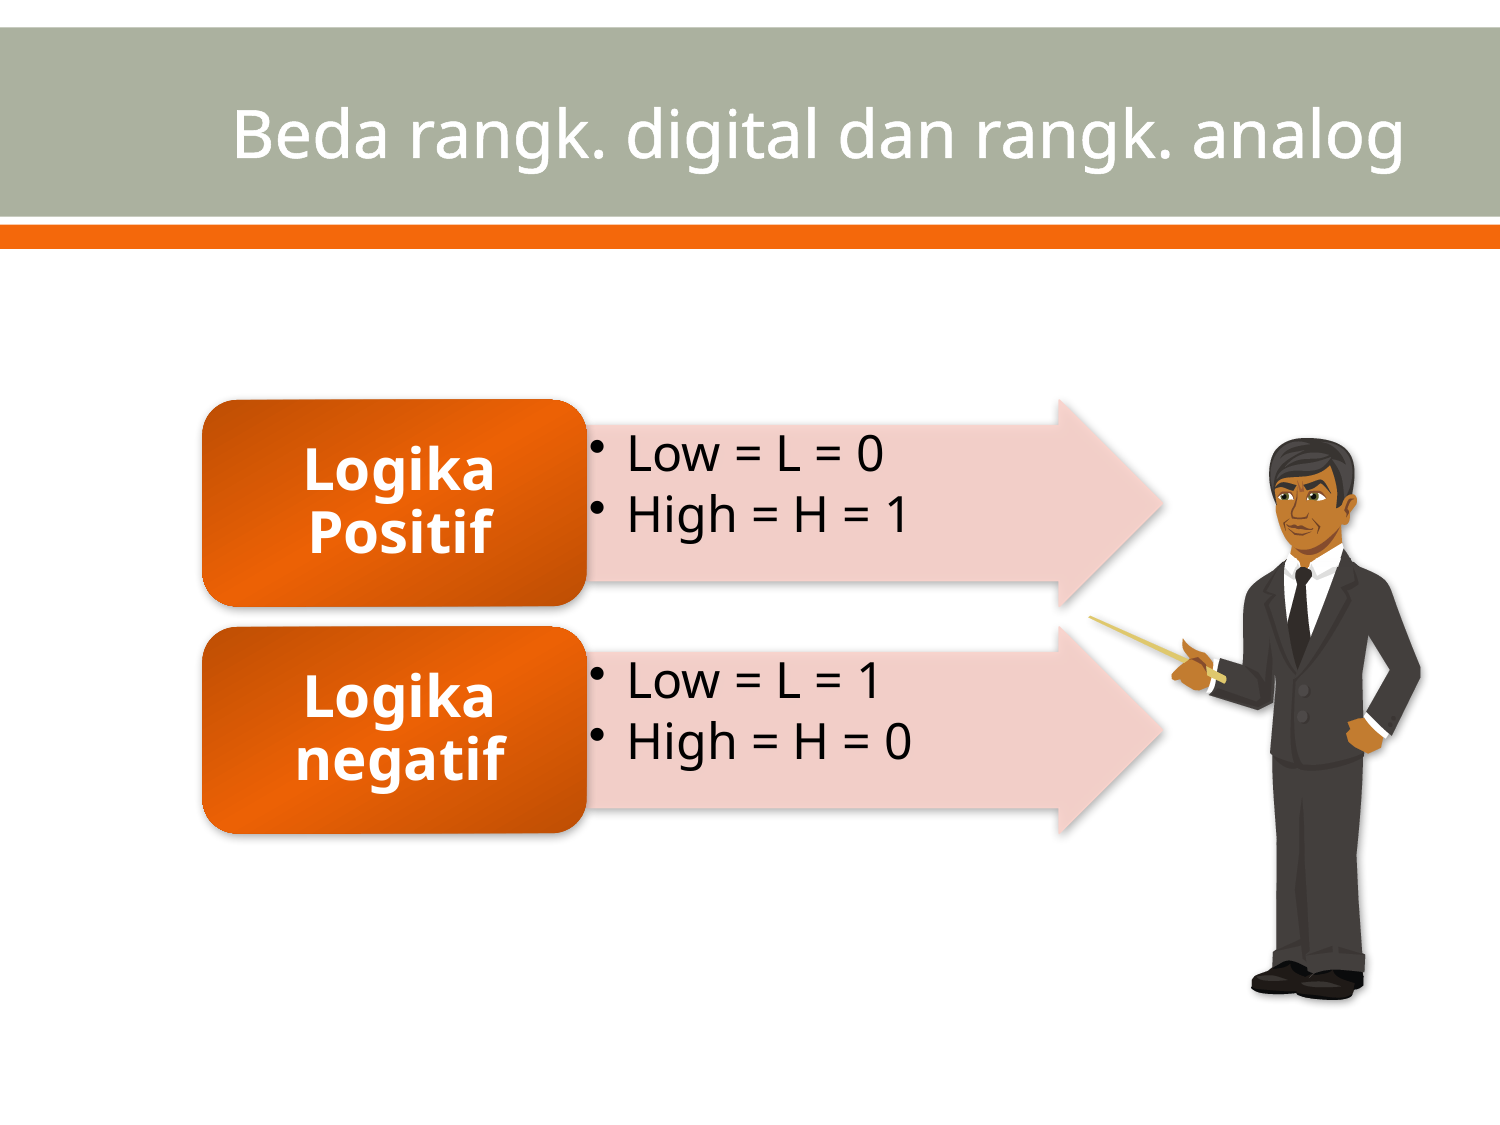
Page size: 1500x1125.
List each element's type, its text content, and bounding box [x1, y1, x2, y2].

picture [1087, 437, 1422, 1001]
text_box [202, 399, 1163, 834]
title Beda rangk. digital dan rangk. analog [212, 50, 1425, 213]
